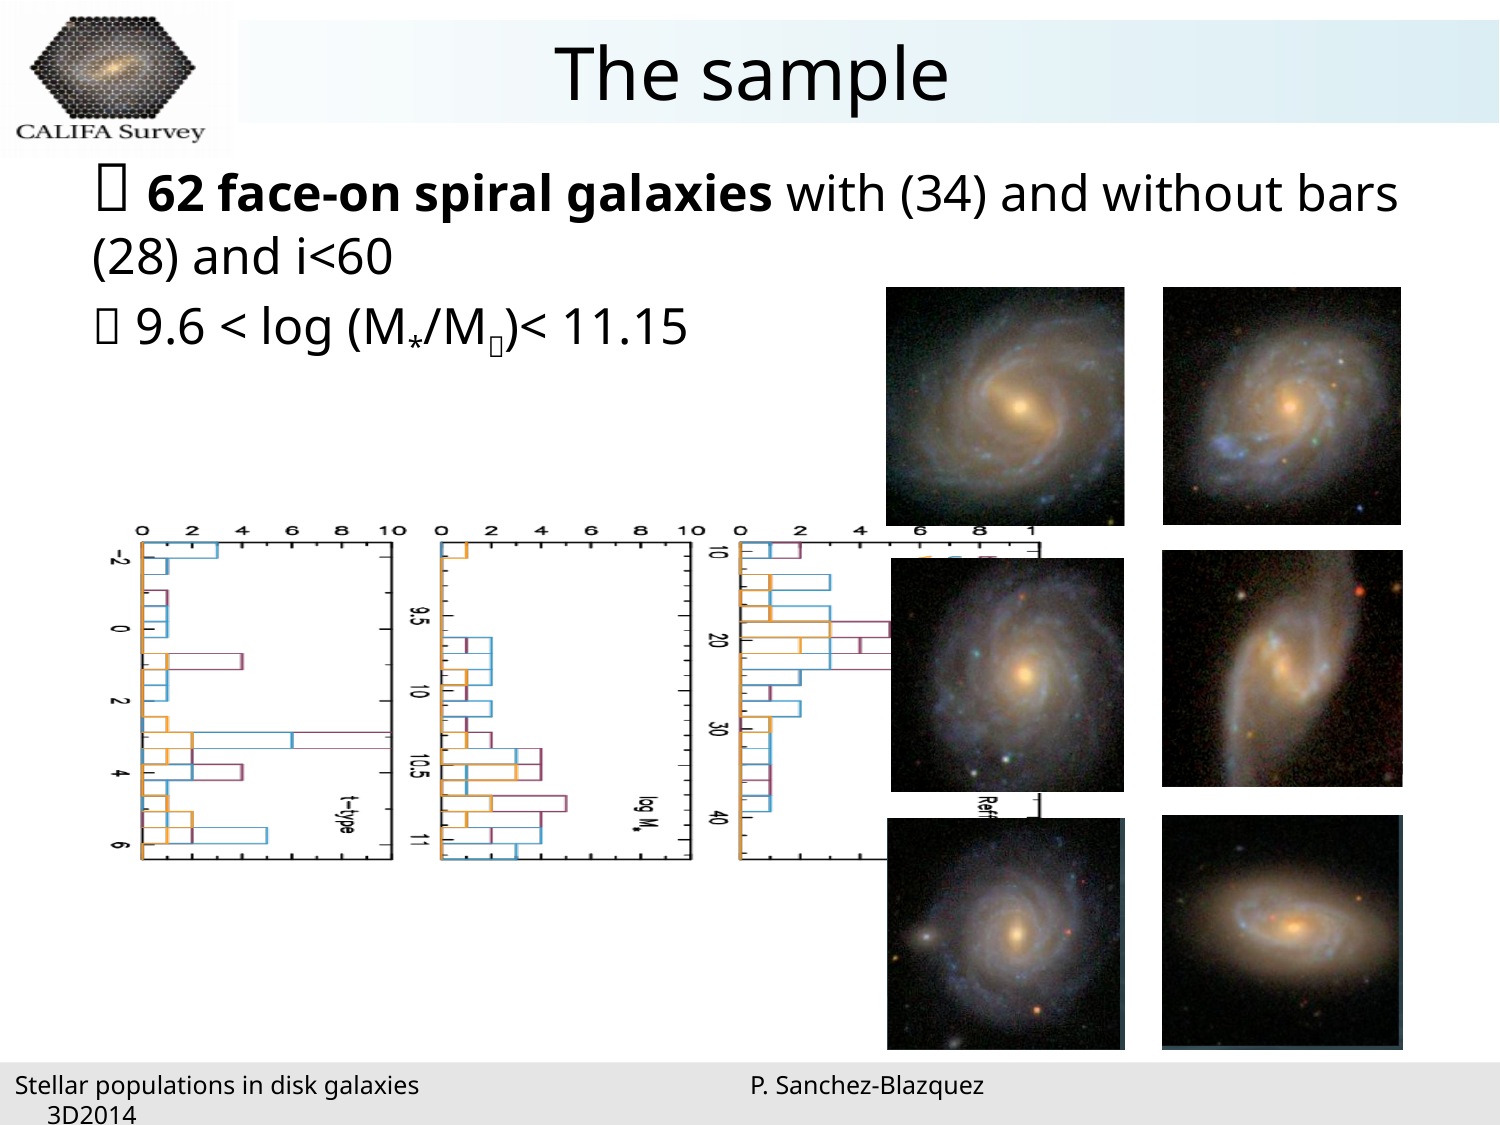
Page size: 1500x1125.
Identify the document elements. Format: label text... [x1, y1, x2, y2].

picture [210, 190, 873, 1125]
text_box Stellar populations in disk galaxies P. Sanchez-Blazquez 3D2014 [0, 1062, 205, 1125]
picture [1162, 815, 1403, 1051]
picture [1162, 287, 1403, 526]
title The sample [241, 19, 1500, 124]
text_box Stellar populations in disk galaxies P. Sanchez-Blazquez 3D2014 [877, 1062, 1500, 1125]
list  62 face-on spiral galaxies with (34) and without bars (28) and i<60  9.6 < log (M*/M)< 11.15 [77, 137, 1428, 793]
picture [887, 818, 1126, 1051]
picture [1162, 549, 1403, 787]
picture [891, 558, 1126, 793]
picture [885, 287, 1126, 526]
picture [0, 0, 238, 159]
